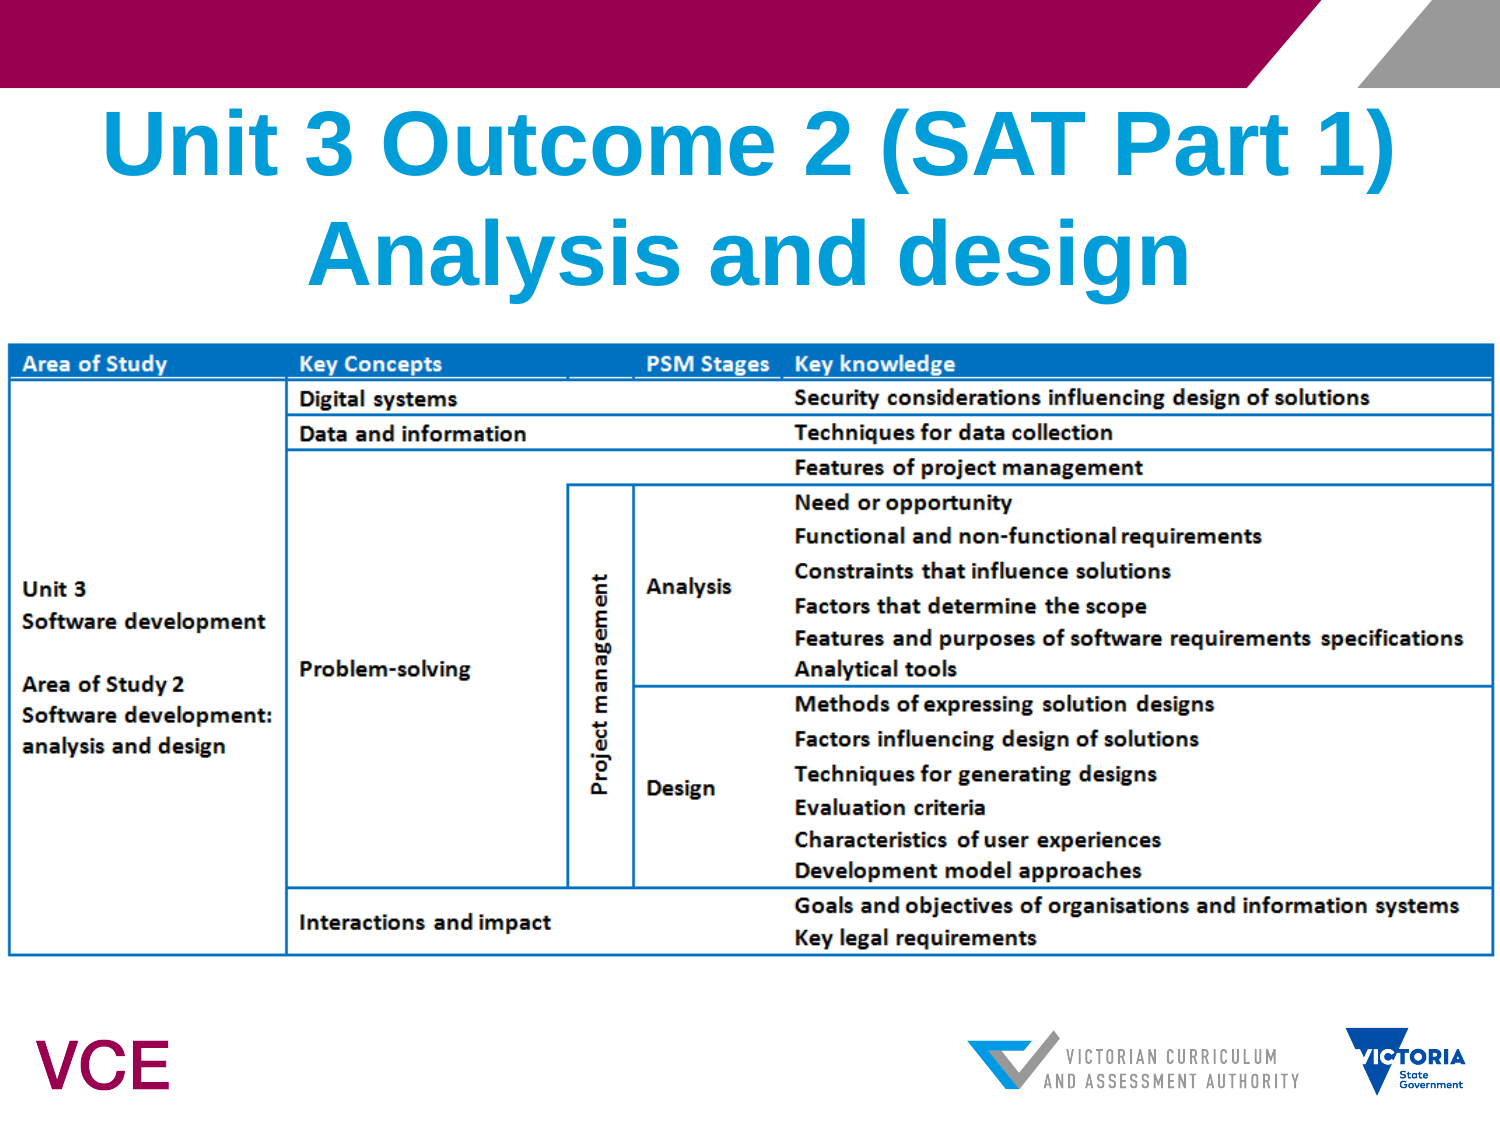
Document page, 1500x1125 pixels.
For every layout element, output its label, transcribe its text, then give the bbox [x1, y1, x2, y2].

picture [0, 0, 1500, 99]
title Unit 3 Outcome 2 (SAT Part 1) Analysis and design [0, 99, 1500, 288]
picture [0, 288, 1500, 1125]
